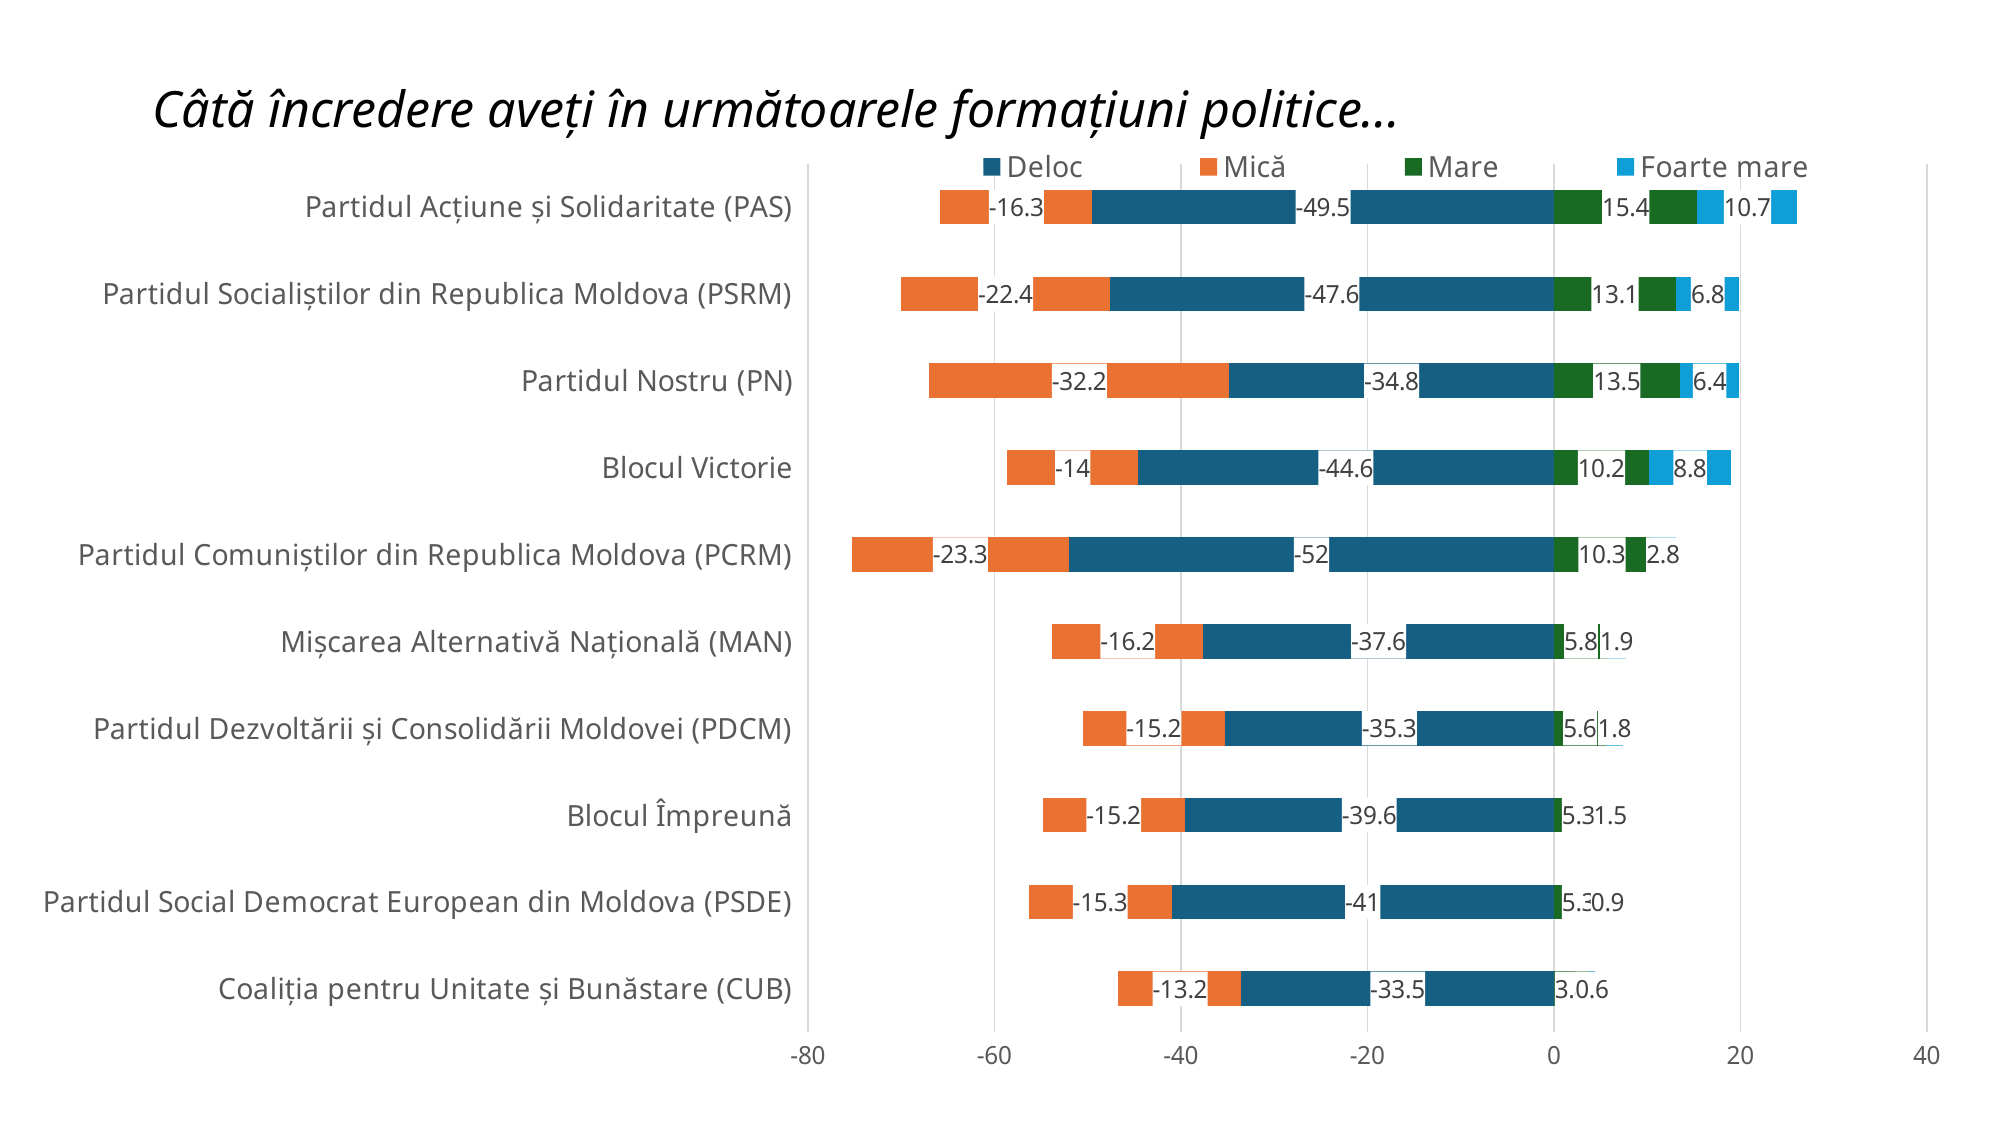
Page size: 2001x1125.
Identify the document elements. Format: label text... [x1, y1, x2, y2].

chart [42, 140, 1963, 1097]
title Câtă încredere aveți în următoarele formațiuni politice... [137, 28, 1863, 140]
